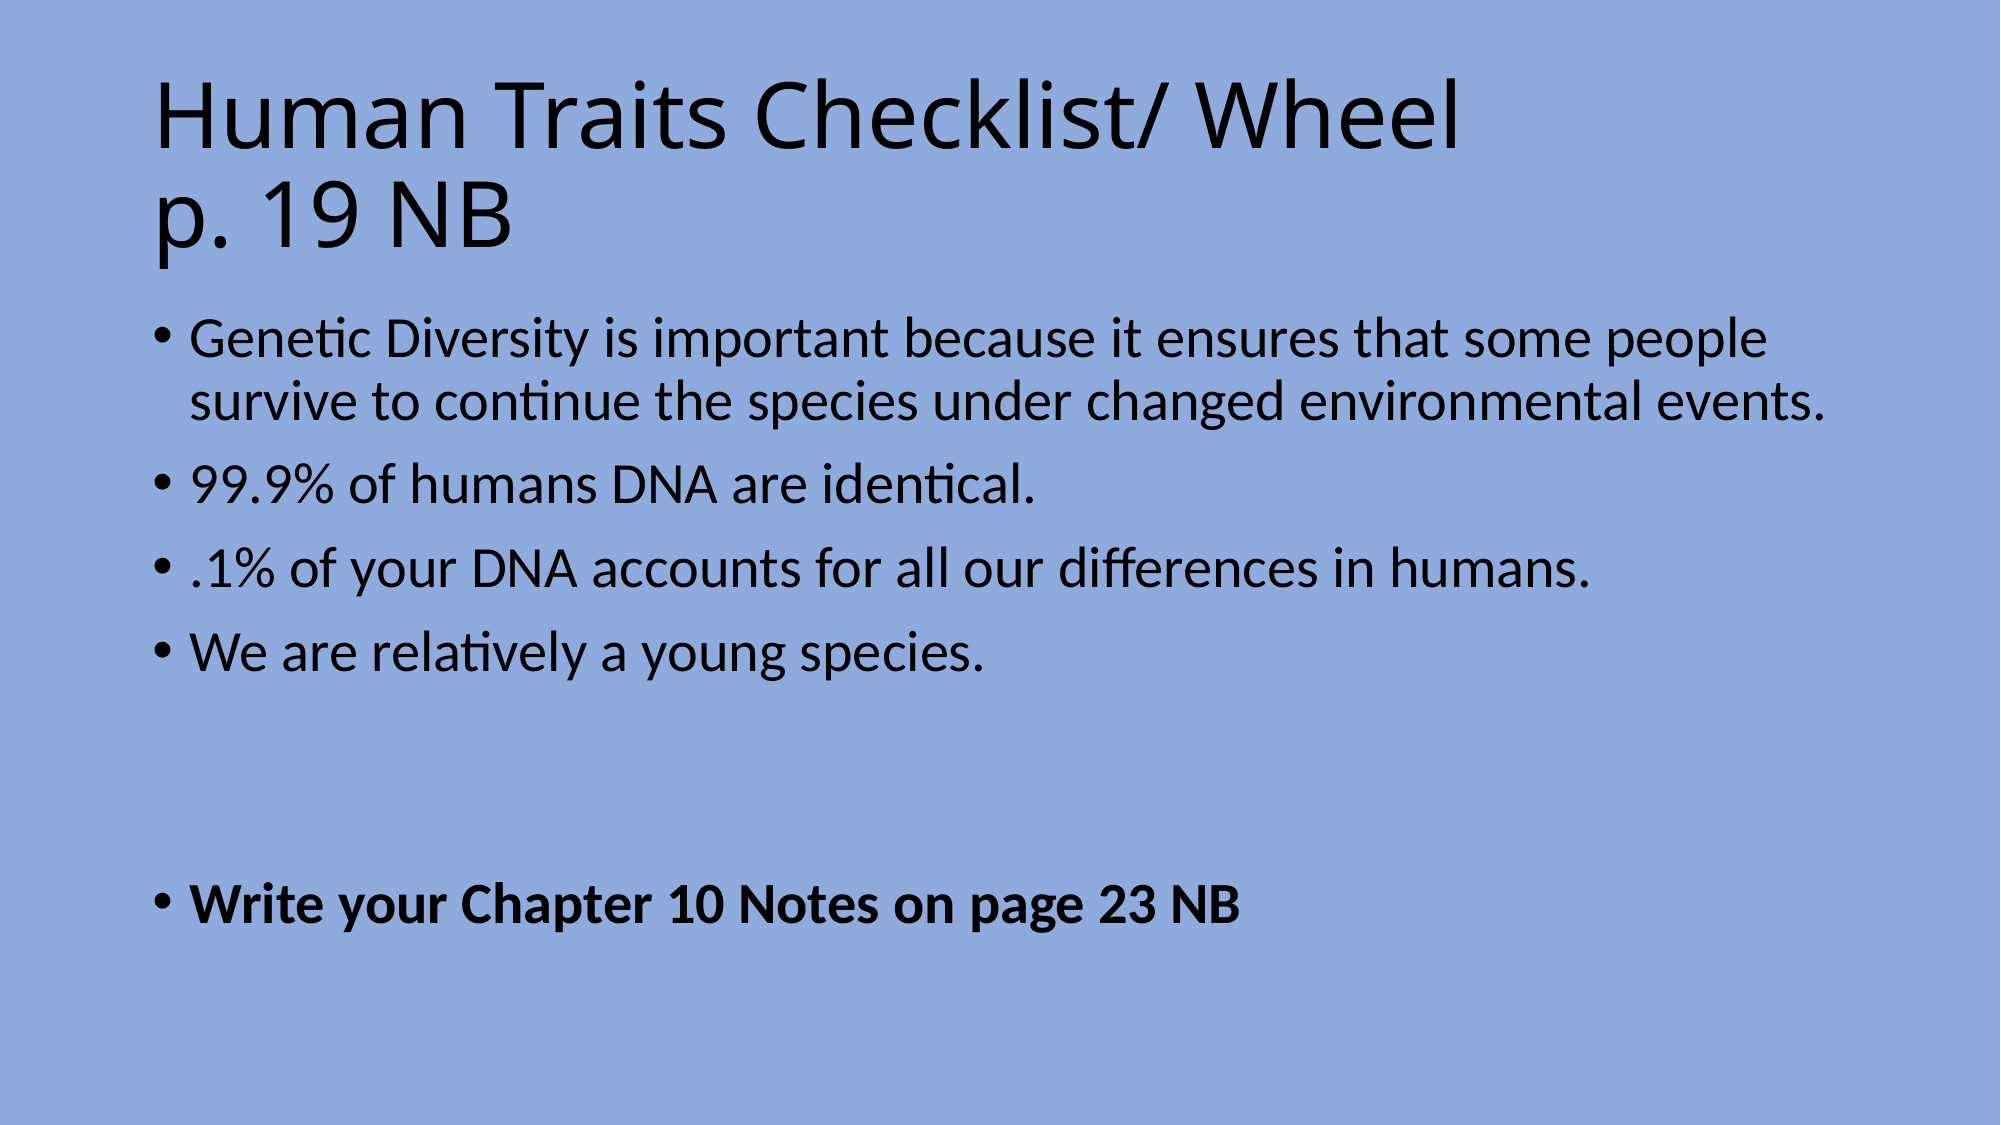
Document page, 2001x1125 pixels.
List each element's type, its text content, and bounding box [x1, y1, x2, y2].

title Human Traits Checklist/ Wheel p. 19 NB [137, 59, 1863, 278]
list Genetic Diversity is important because it ensures that some people survive to continue the species under changed environmental events. 99.9% of humans DNA are identical. .1% of your DNA accounts for all our differences in humans. We are relatively a young species. Write your Chapter 10 Notes on page 23 NB [137, 299, 1863, 1014]
